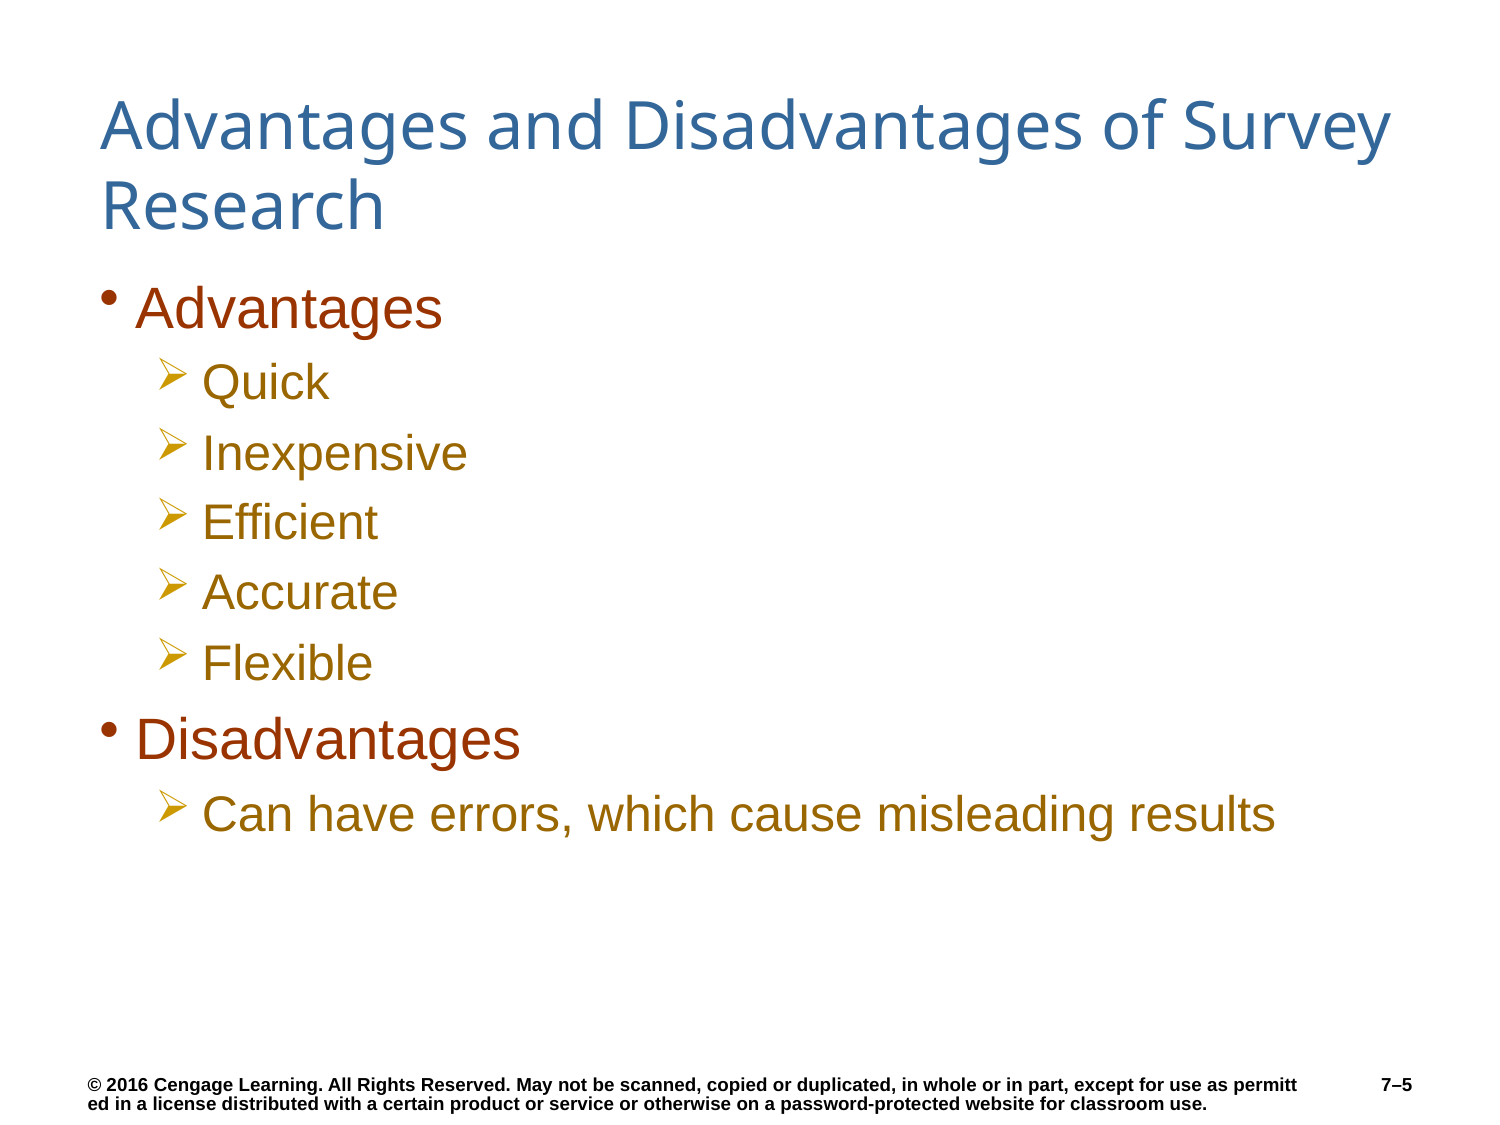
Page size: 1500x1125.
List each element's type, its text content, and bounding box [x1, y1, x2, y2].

footer © 2016 Cengage Learning. All Rights Reserved. May not be scanned, copied or duplicated, in whole or in part, except for use as permitted in a license distributed with a certain product or service or otherwise on a password-protected website for classroom use. [87, 1057, 1050, 1103]
list Advantages Quick Inexpensive Efficient Accurate Flexible Disadvantages Can have errors, which cause misleading results [84, 262, 1414, 1013]
slide_number 7–5 [1050, 1042, 1413, 1103]
title Advantages and Disadvantages of Survey Research [85, 75, 1411, 171]
